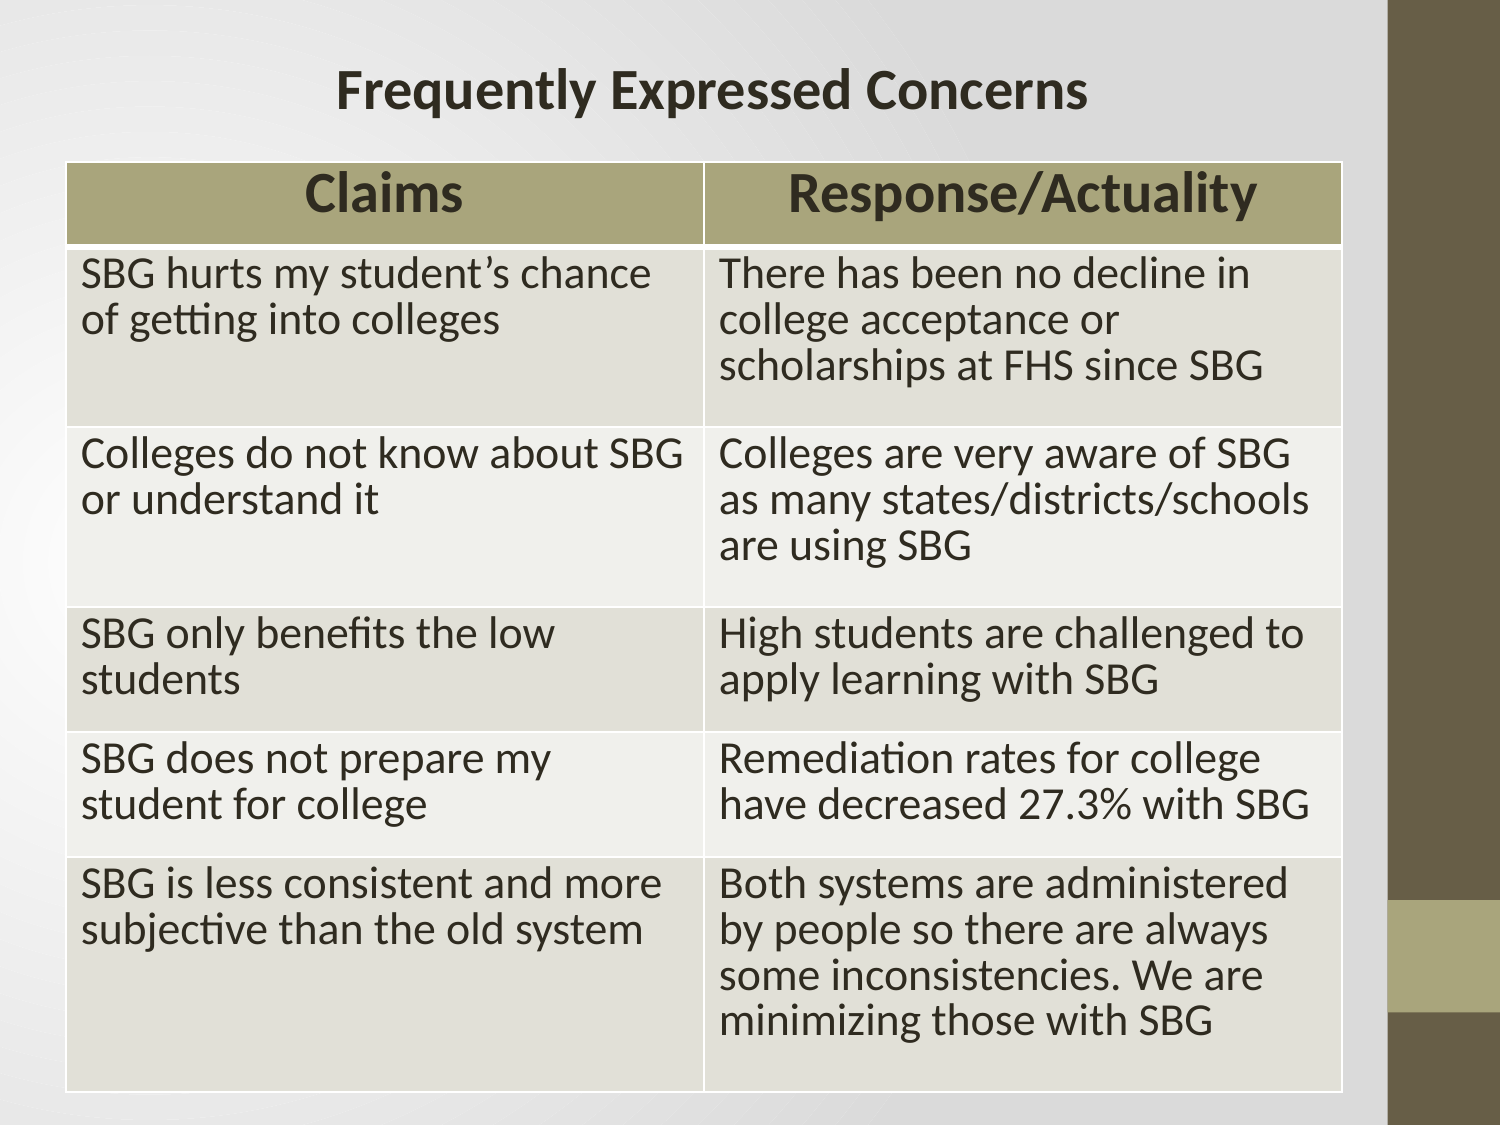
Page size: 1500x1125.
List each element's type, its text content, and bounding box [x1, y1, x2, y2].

table_cell Both systems are administered by people so there are always some inconsistencies. We are minimizing those with SBG [705, 858, 1341, 1091]
text_box Frequently Expressed Concerns [322, 44, 1104, 129]
table_header Response/Actuality [705, 163, 1341, 244]
table_cell Colleges are very aware of SBG as many states/districts/schools are using SBG [705, 428, 1341, 606]
table_cell SBG does not prepare my student for college [67, 733, 703, 856]
table_header Claims [67, 163, 703, 244]
table_cell High students are challenged to apply learning with SBG [705, 608, 1341, 731]
table_cell SBG only benefits the low students [67, 608, 703, 731]
table_cell SBG is less consistent and more subjective than the old system [67, 858, 703, 1091]
table_cell Remediation rates for college have decreased 27.3% with SBG [705, 733, 1341, 856]
table_cell Colleges do not know about SBG or understand it [67, 428, 703, 606]
table_cell SBG hurts my student’s chance of getting into colleges [67, 250, 703, 426]
table_cell There has been no decline in college acceptance or scholarships at FHS since SBG [705, 250, 1341, 426]
